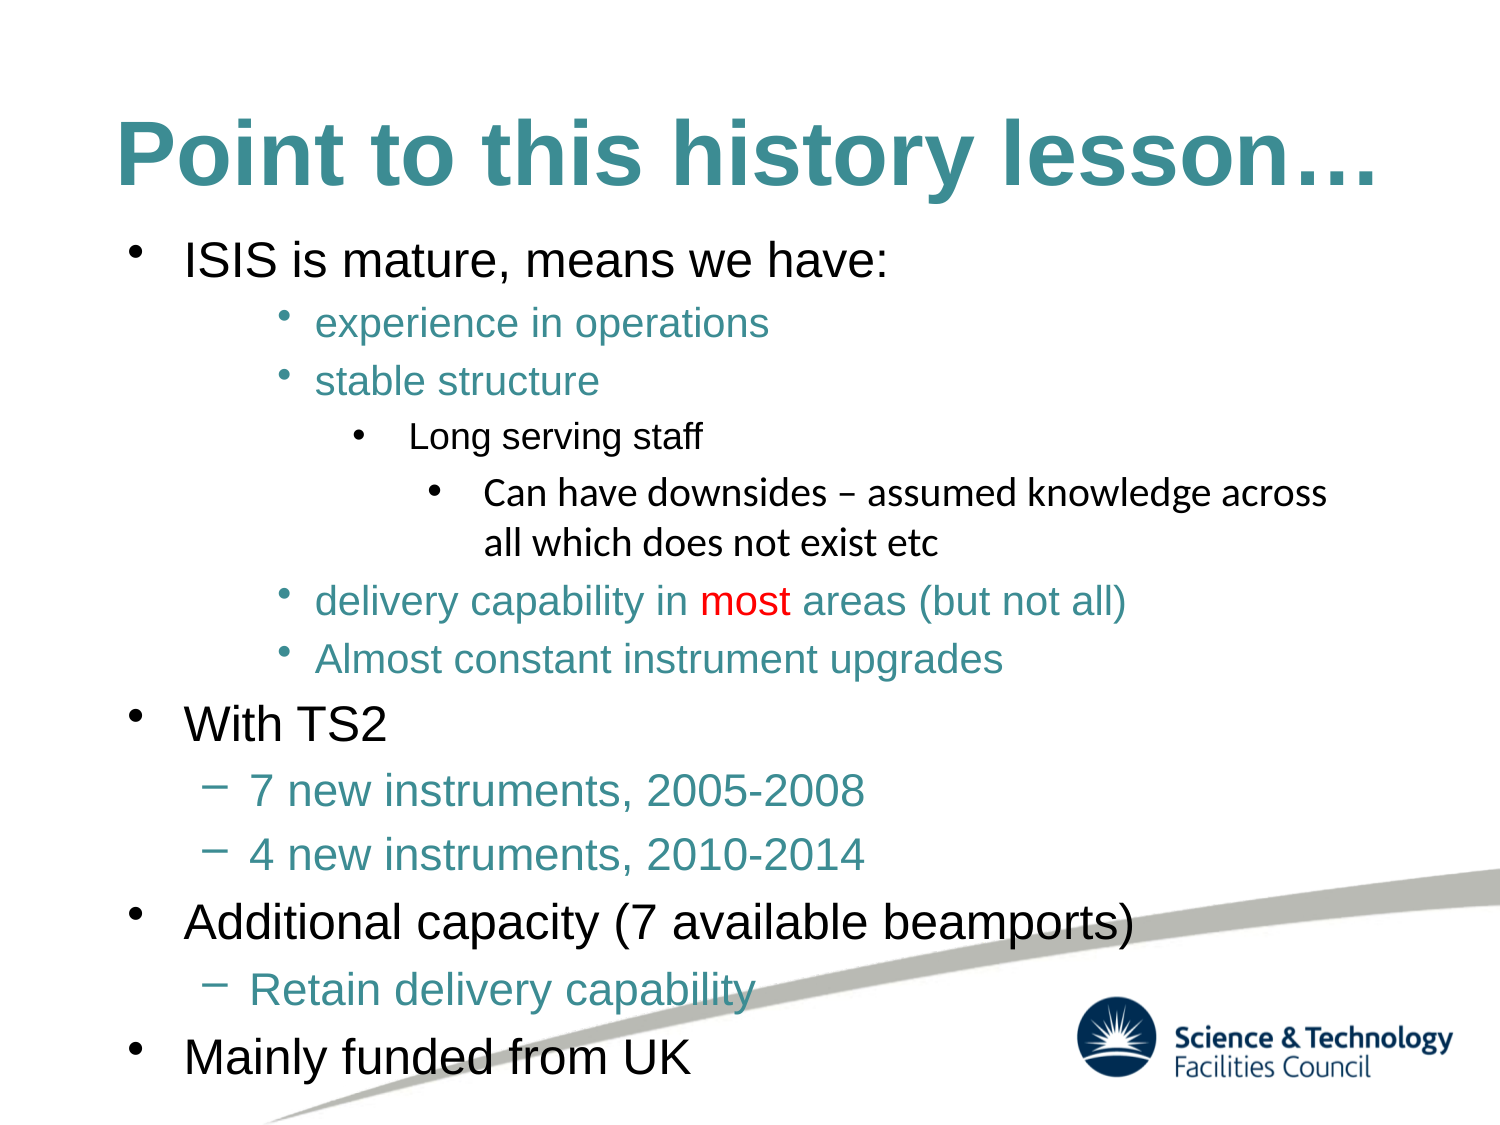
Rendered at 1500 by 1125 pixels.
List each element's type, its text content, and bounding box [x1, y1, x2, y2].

title Point to this history lesson… [0, 54, 1500, 243]
picture [256, 868, 1500, 1125]
list ISIS is mature, means we have: experience in operations stable structure Long serving staff Can have downsides – assumed knowledge across all which does not exist etc delivery capability in most areas (but not all) Almost constant instrument upgrades With TS2 7 new instruments, 2005-2008 4 new instruments, 2010-2014 Additional capacity (7 available beamports) Retain delivery capability Mainly funded from UK [112, 220, 1388, 844]
